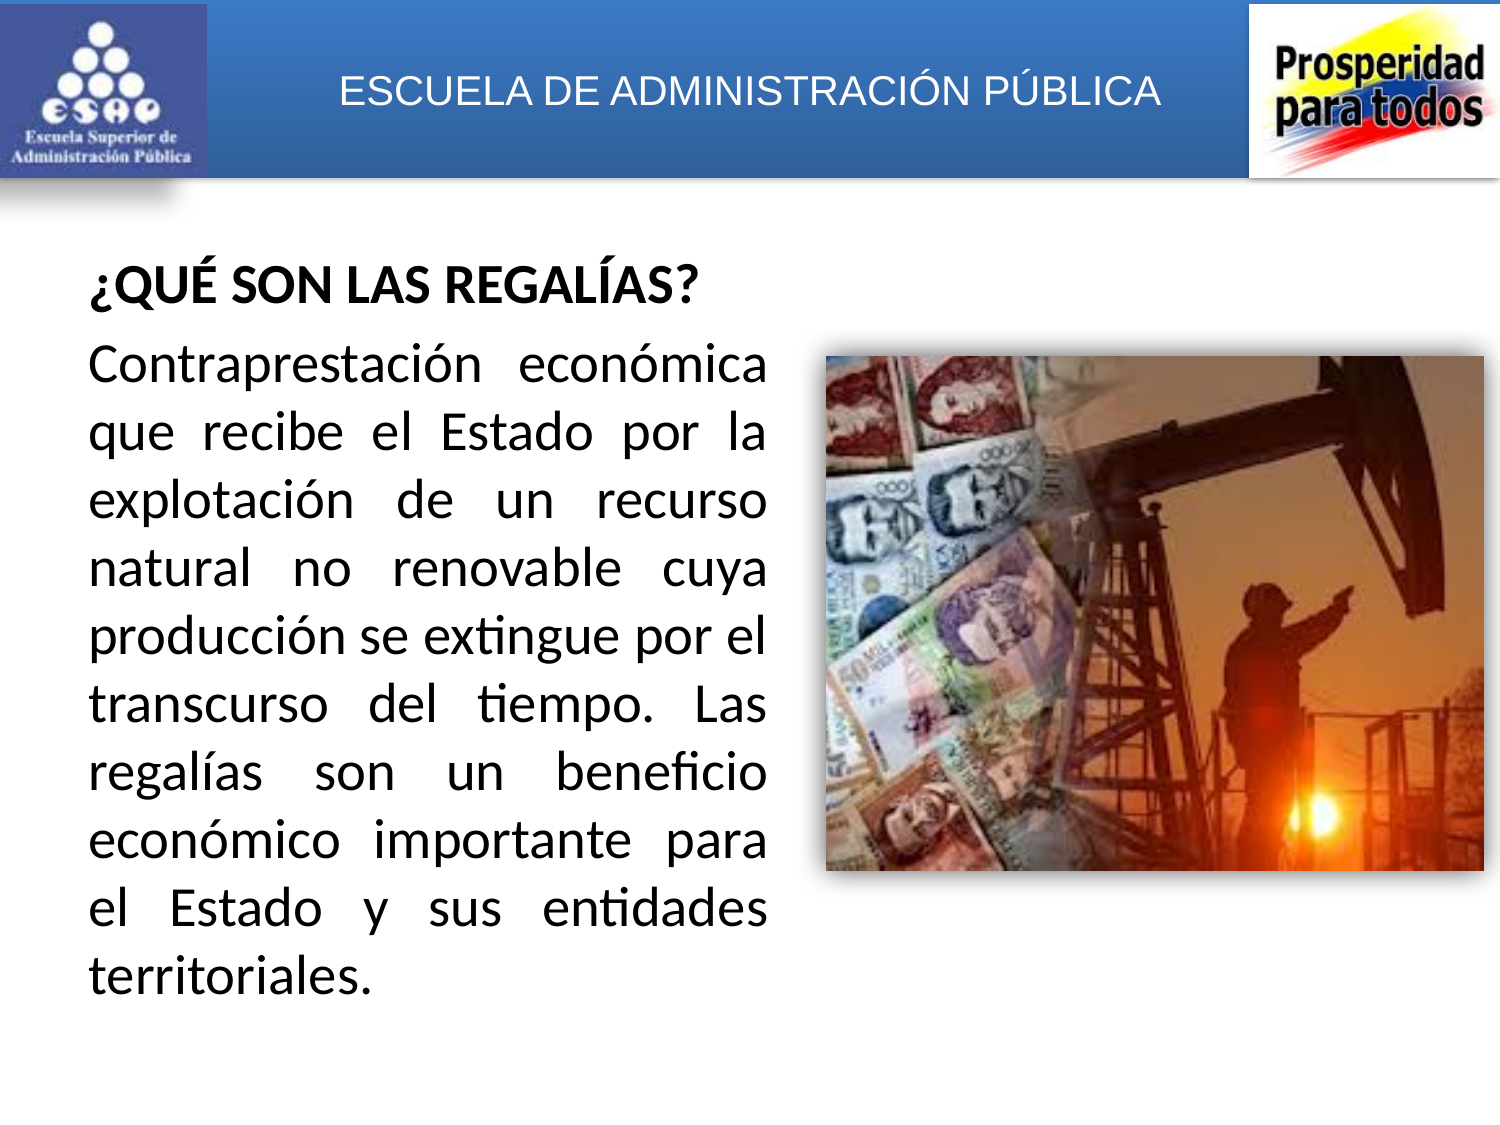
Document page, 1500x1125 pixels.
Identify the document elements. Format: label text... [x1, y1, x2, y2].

picture [0, 4, 207, 178]
text_box ESCUELA DE ADMINISTRACIÓN PÚBLICA [0, 0, 1500, 178]
picture [1249, 4, 1500, 178]
picture [826, 356, 1484, 872]
list ¿QUÉ SON LAS REGALÍAS? Contraprestación económica que recibe el Estado por la explotación de un recurso natural no renovable cuya producción se extingue por el transcurso del tiempo. Las regalías son un beneficio económico importante para el Estado y sus entidades territoriales. [73, 238, 784, 1024]
